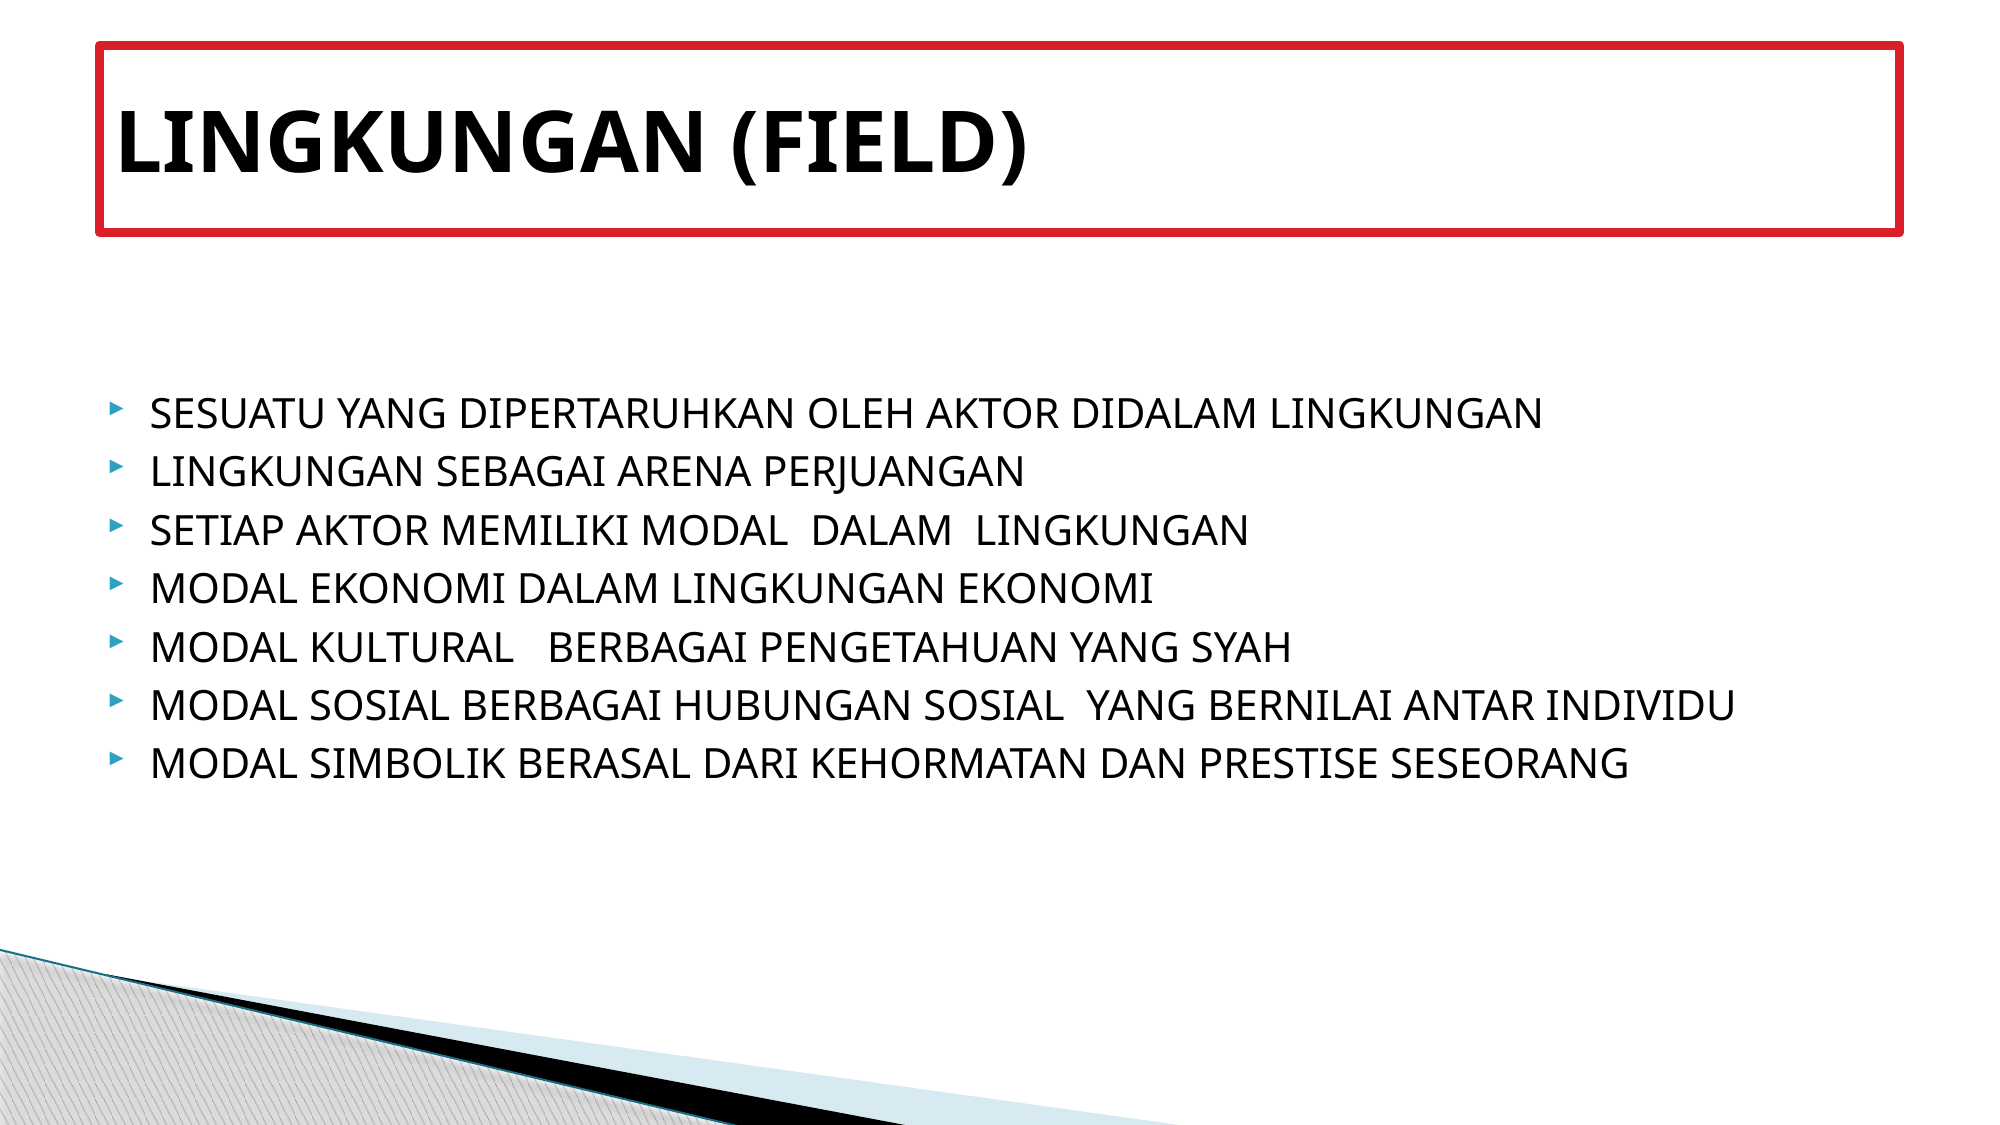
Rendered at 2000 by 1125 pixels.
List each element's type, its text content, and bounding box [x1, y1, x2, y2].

title LINGKUNGAN (FIELD) [95, 41, 1904, 237]
list SESUATU YANG DIPERTARUHKAN OLEH AKTOR DIDALAM LINGKUNGAN LINGKUNGAN SEBAGAI ARENA PERJUANGAN SETIAP AKTOR MEMILIKI MODAL DALAM LINGKUNGAN MODAL EKONOMI DALAM LINGKUNGAN EKONOMI MODAL KULTURAL BERBAGAI PENGETAHUAN YANG SYAH MODAL SOSIAL BERBAGAI HUBUNGAN SOSIAL YANG BERNILAI ANTAR INDIVIDU MODAL SIMBOLIK BERASAL DARI KEHORMATAN DAN PRESTISE SESEORANG [74, 379, 1887, 938]
